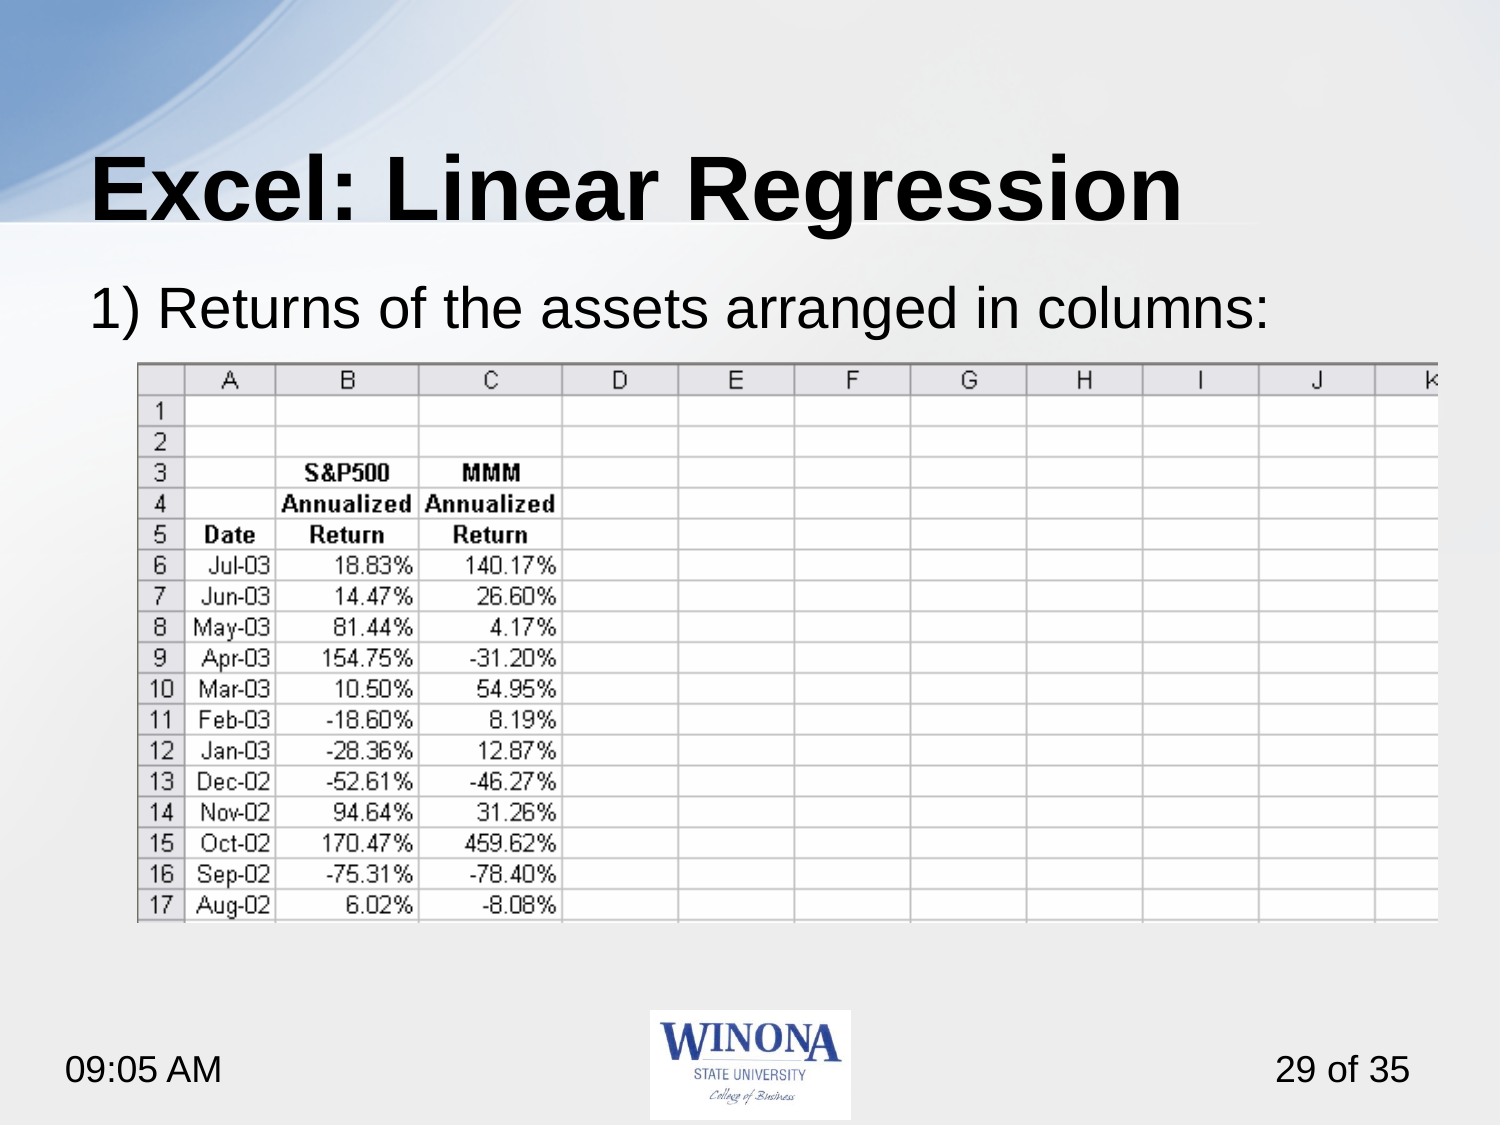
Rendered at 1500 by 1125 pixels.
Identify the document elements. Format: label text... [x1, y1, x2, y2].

title Excel: Linear Regression [75, 58, 1425, 247]
picture [0, 0, 1500, 1125]
list 1) Returns of the assets arranged in columns: [75, 262, 1426, 1005]
